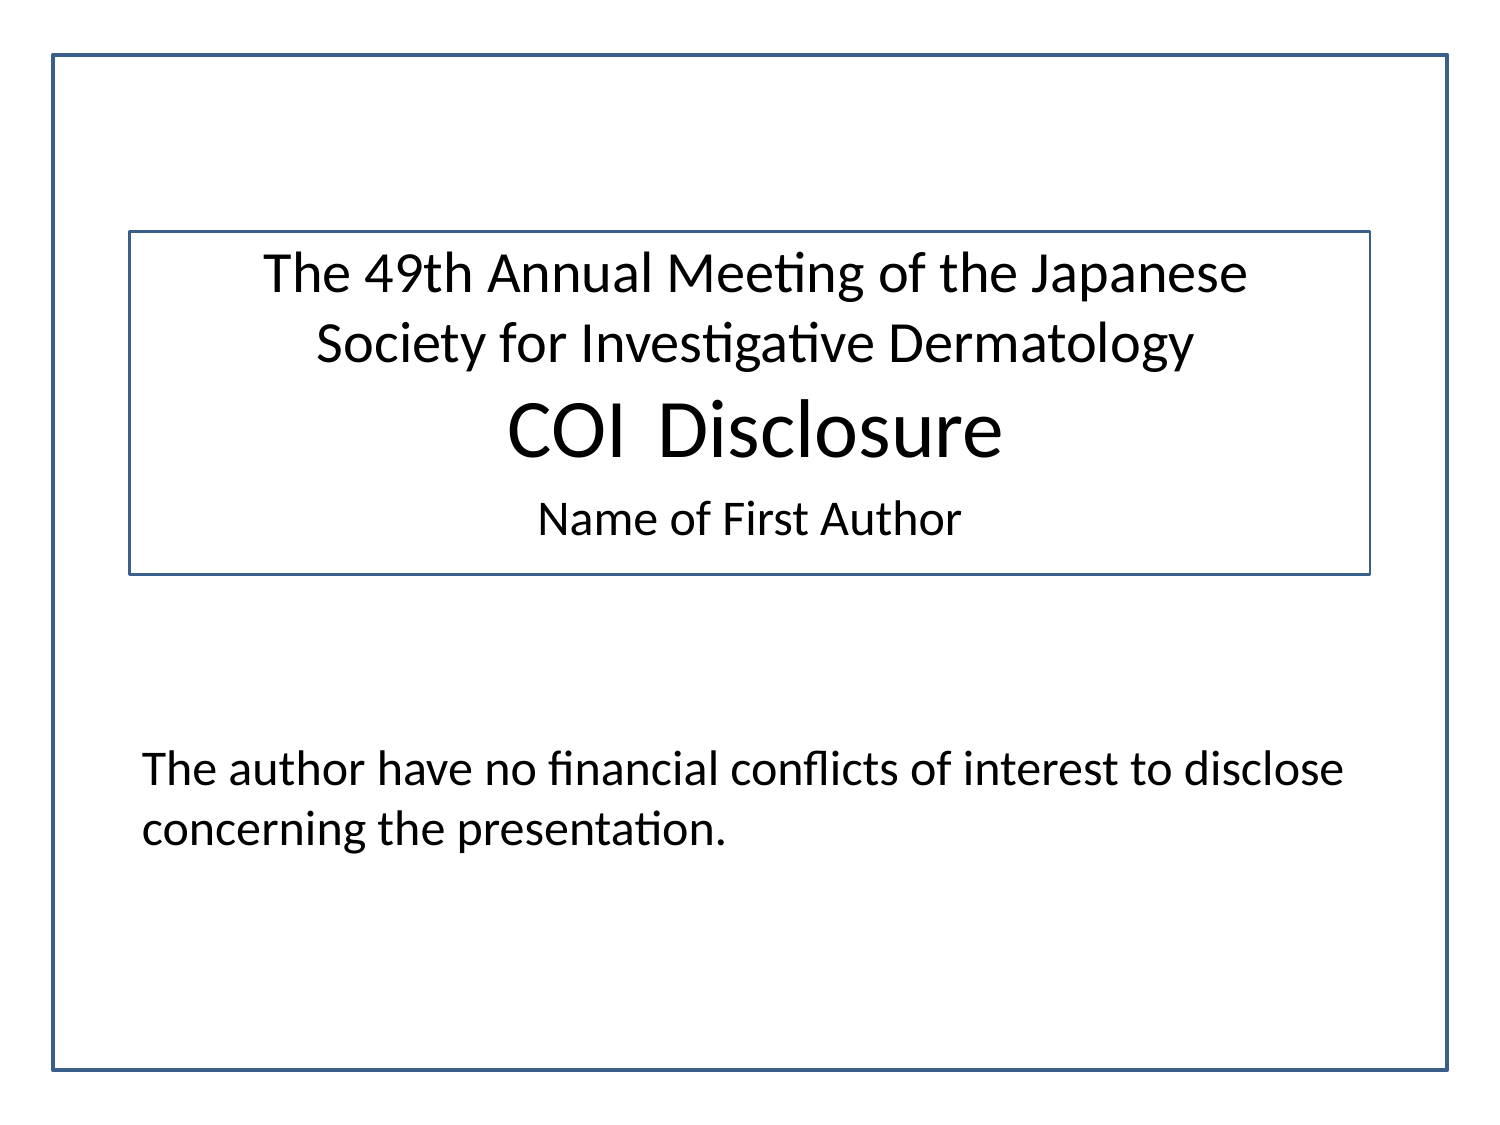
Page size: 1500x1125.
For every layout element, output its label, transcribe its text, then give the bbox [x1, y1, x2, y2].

text_box The author have no financial conflicts of interest to disclose concerning the presentation. [127, 727, 1373, 863]
text_box The 49th Annual Meeting of the Japanese Society for Investigative Dermatology COI Disclosure [165, 226, 1347, 482]
text_box [51, 53, 1449, 1072]
